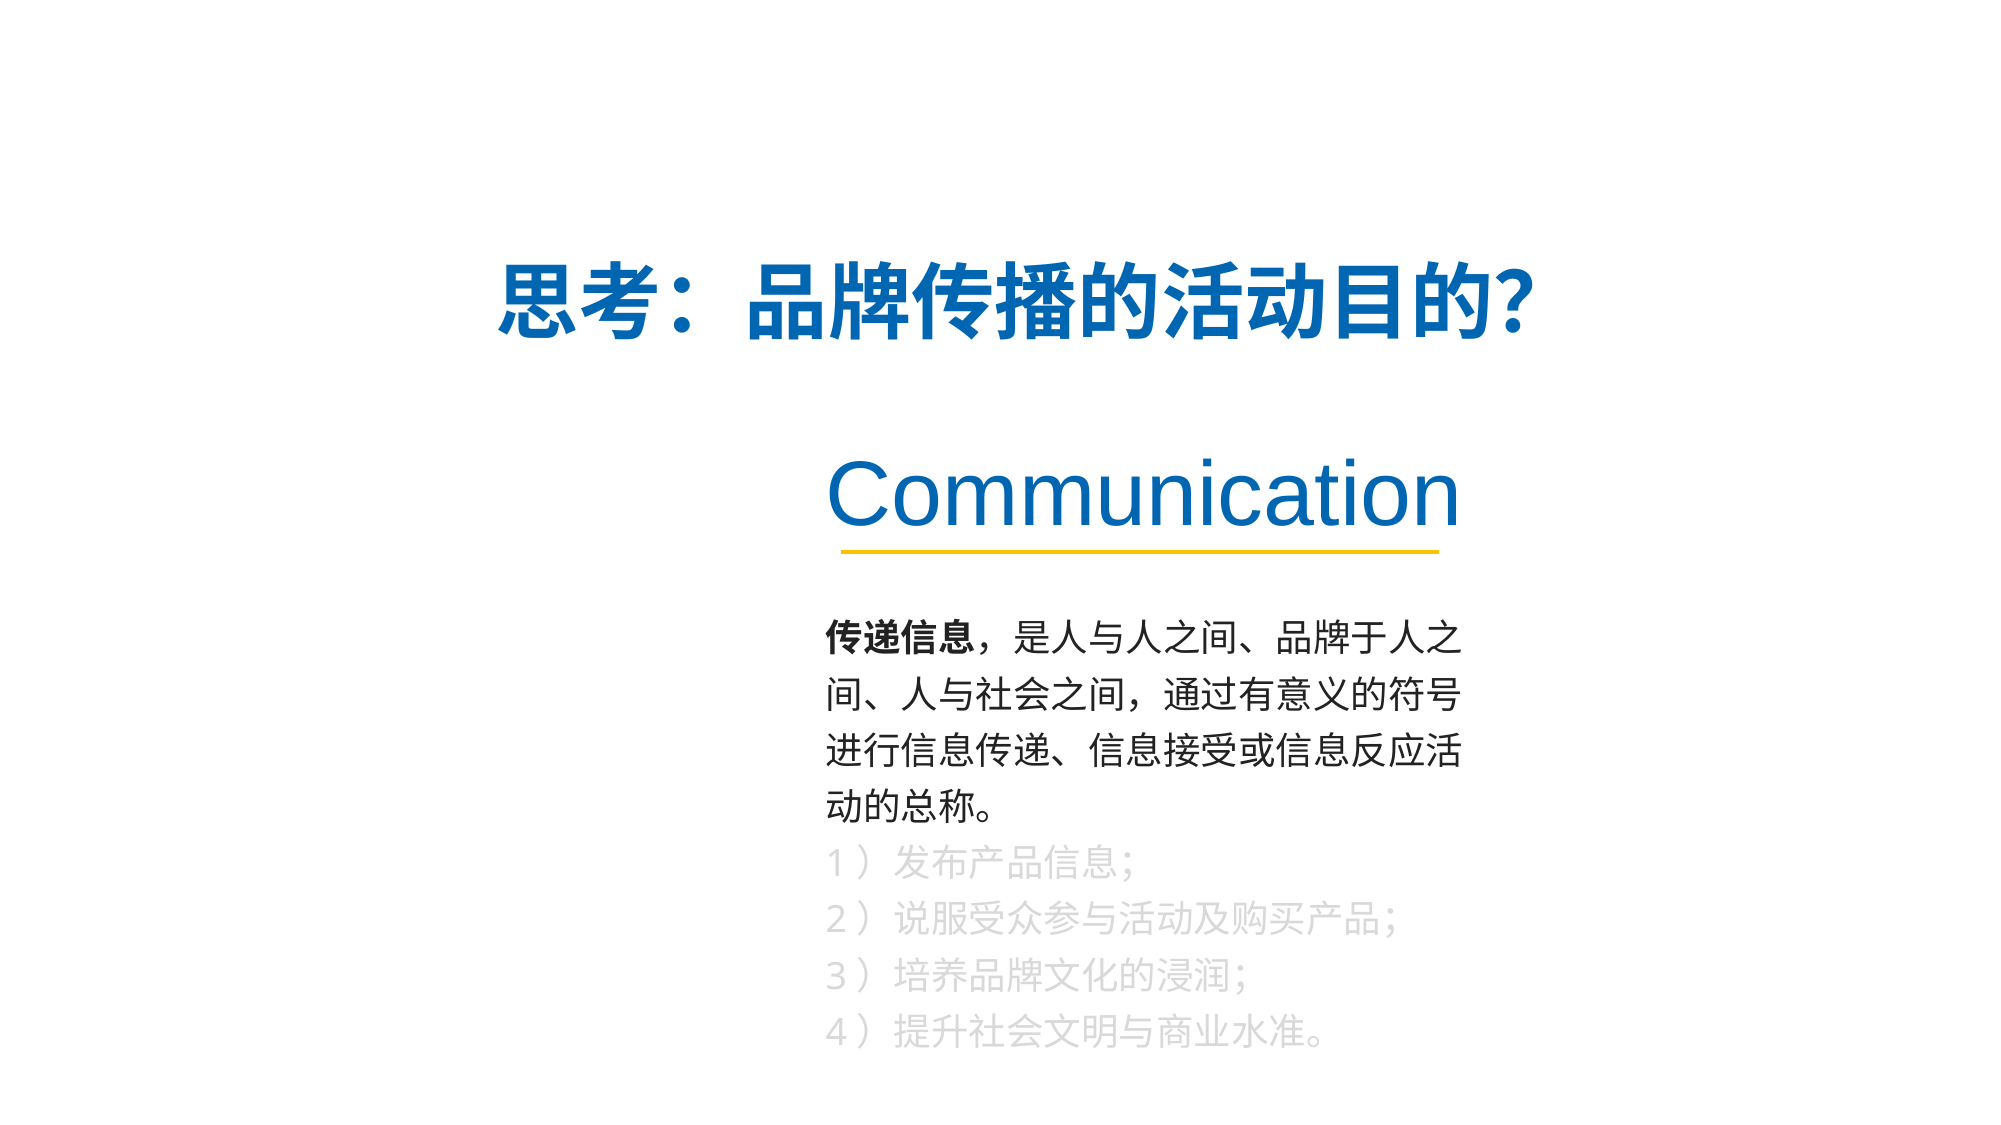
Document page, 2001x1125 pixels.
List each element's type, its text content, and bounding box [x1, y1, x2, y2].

text_box 传递信息，是人与人之间、品牌于人之间、人与社会之间，通过有意义的符号进行信息传递、信息接受或信息反应活动的总称。 1）发布产品信息； 2）说服受众参与活动及购买产品； 3）培养品牌文化的浸润； 4）提升社会文明与商业水准。 [810, 595, 1513, 1061]
text_box 思考：品牌传播的活动目的？ [480, 241, 1593, 357]
text_box Communication [810, 425, 1549, 551]
